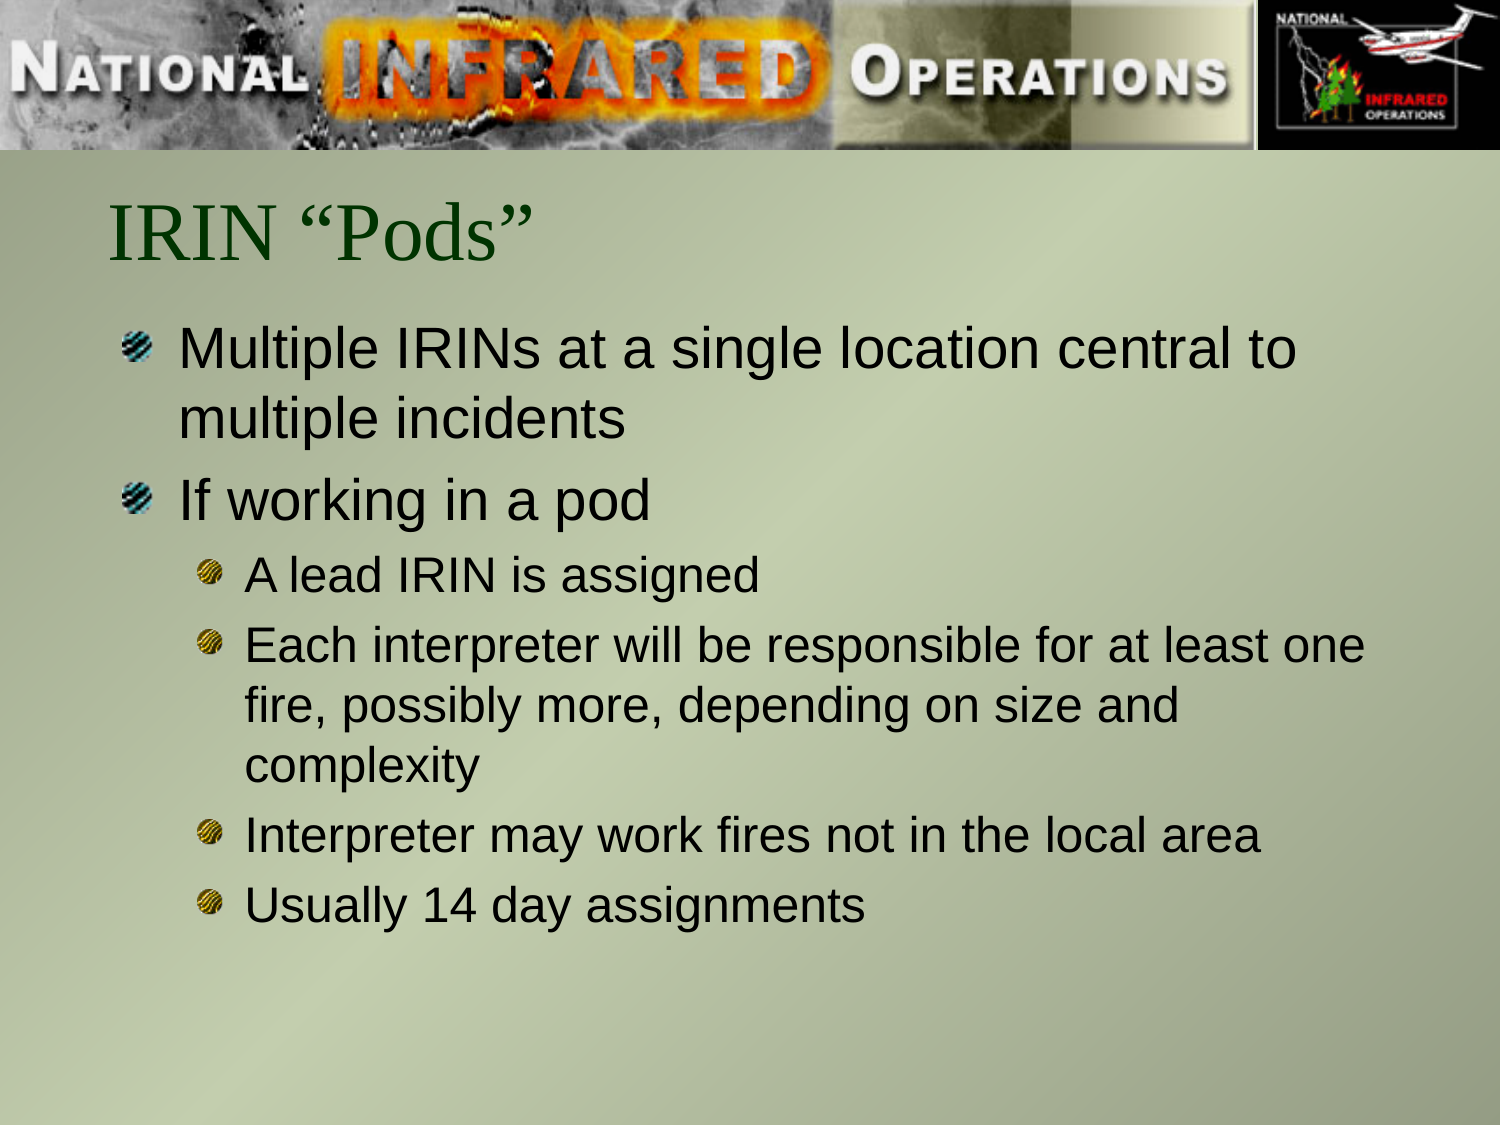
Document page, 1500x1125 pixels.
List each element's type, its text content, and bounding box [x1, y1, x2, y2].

picture [122, 329, 156, 362]
picture [197, 559, 224, 586]
picture [197, 889, 224, 916]
picture [122, 480, 156, 514]
list Multiple IRINs at a single location central to multiple incidents If working in a pod A lead IRIN is assigned Each interpreter will be responsible for at least one fire, possibly more, depending on size and complexity Interpreter may work fires not in the local area Usually 14 day assignments [107, 302, 1383, 979]
title IRIN “Pods” [92, 173, 1368, 285]
picture [197, 629, 224, 656]
picture [197, 819, 224, 846]
picture [0, 0, 1256, 150]
picture [1258, 0, 1500, 150]
